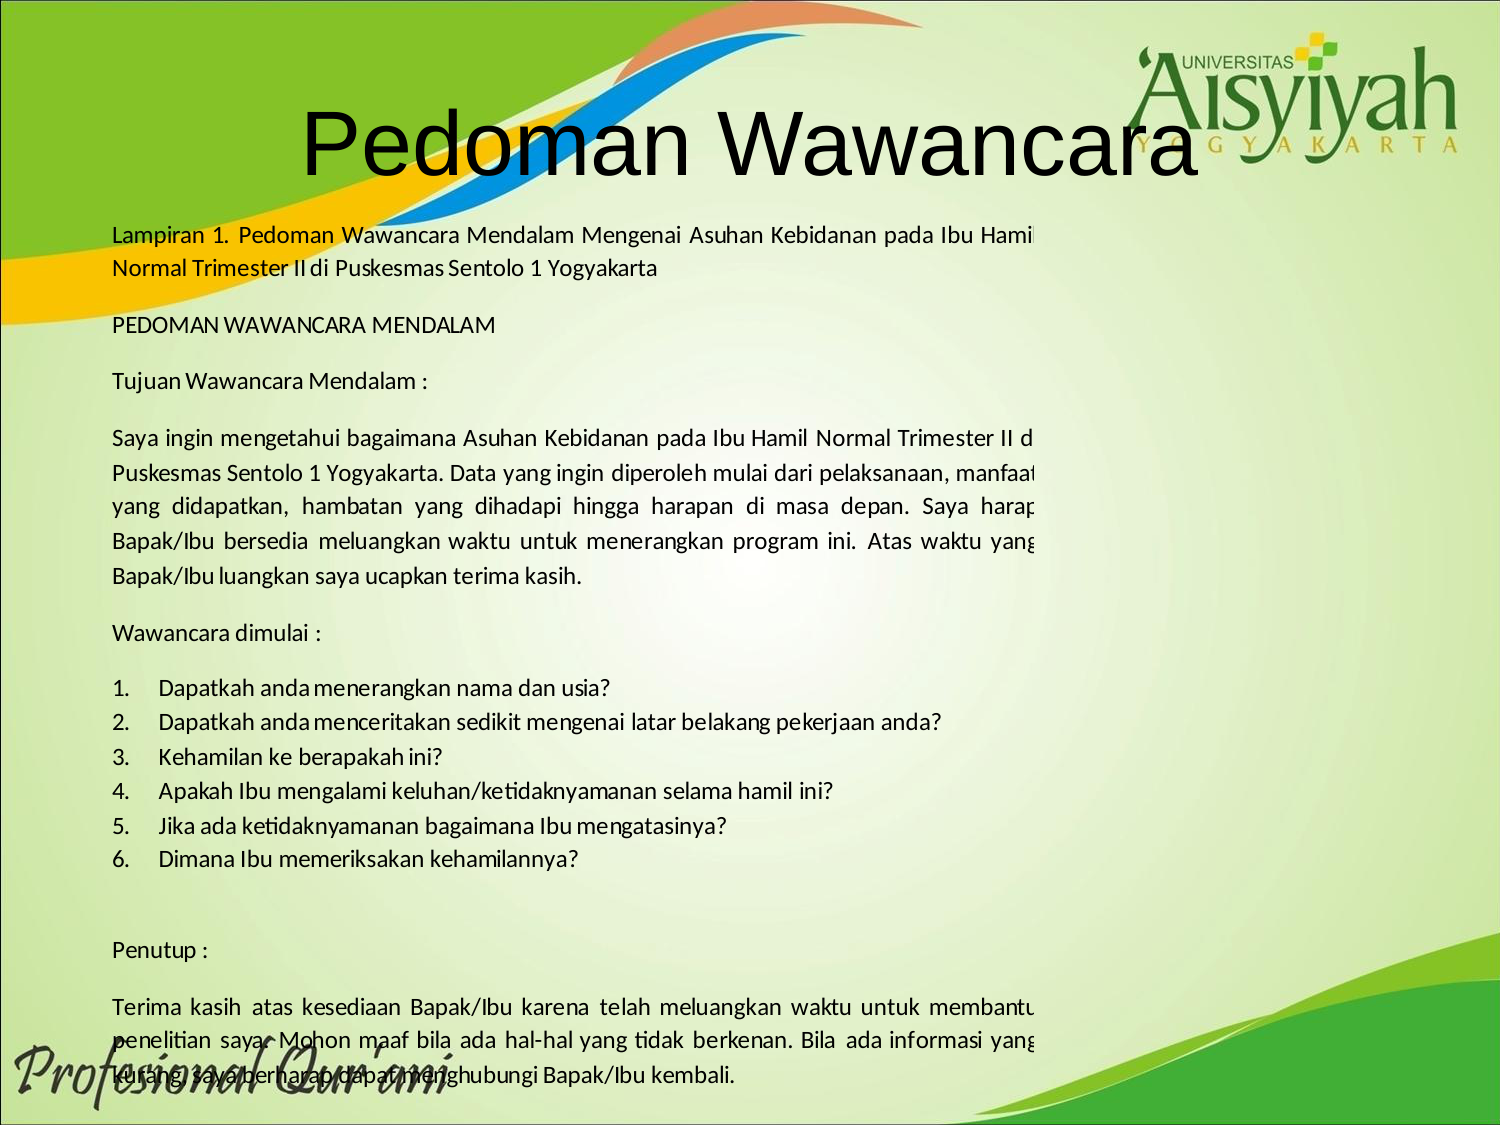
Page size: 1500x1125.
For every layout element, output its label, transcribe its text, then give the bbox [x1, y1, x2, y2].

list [111, 219, 1034, 1095]
title Pedoman Wawancara [74, 44, 1426, 233]
picture [0, 0, 1500, 1125]
